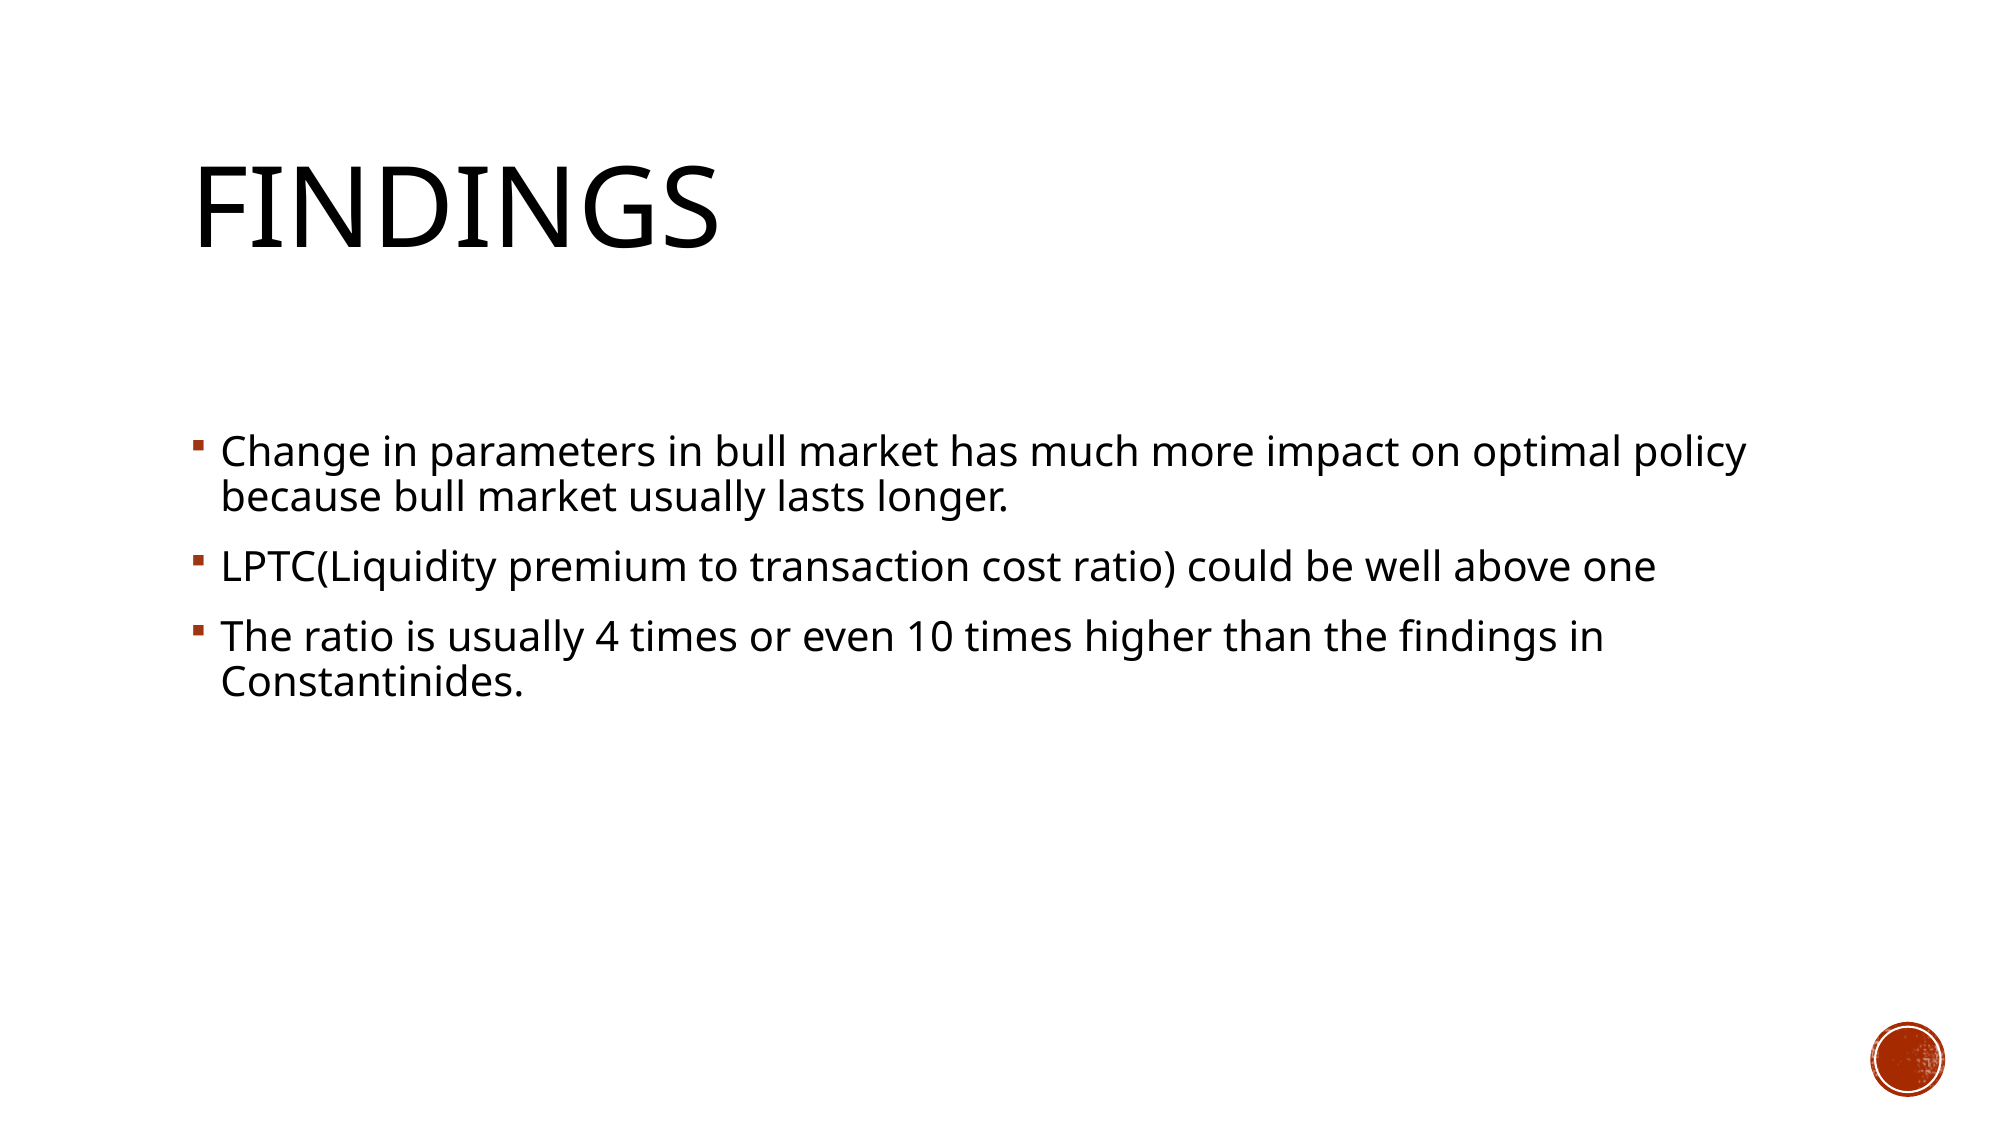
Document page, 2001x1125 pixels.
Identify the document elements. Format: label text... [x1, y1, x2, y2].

list Change in parameters in bull market has much more impact on optimal policy because bull market usually lasts longer. LPTC(Liquidity premium to transaction cost ratio) could be well above one The ratio is usually 4 times or even 10 times higher than the findings in Constantinides. [175, 348, 1826, 1013]
title Findings [175, 79, 1826, 344]
